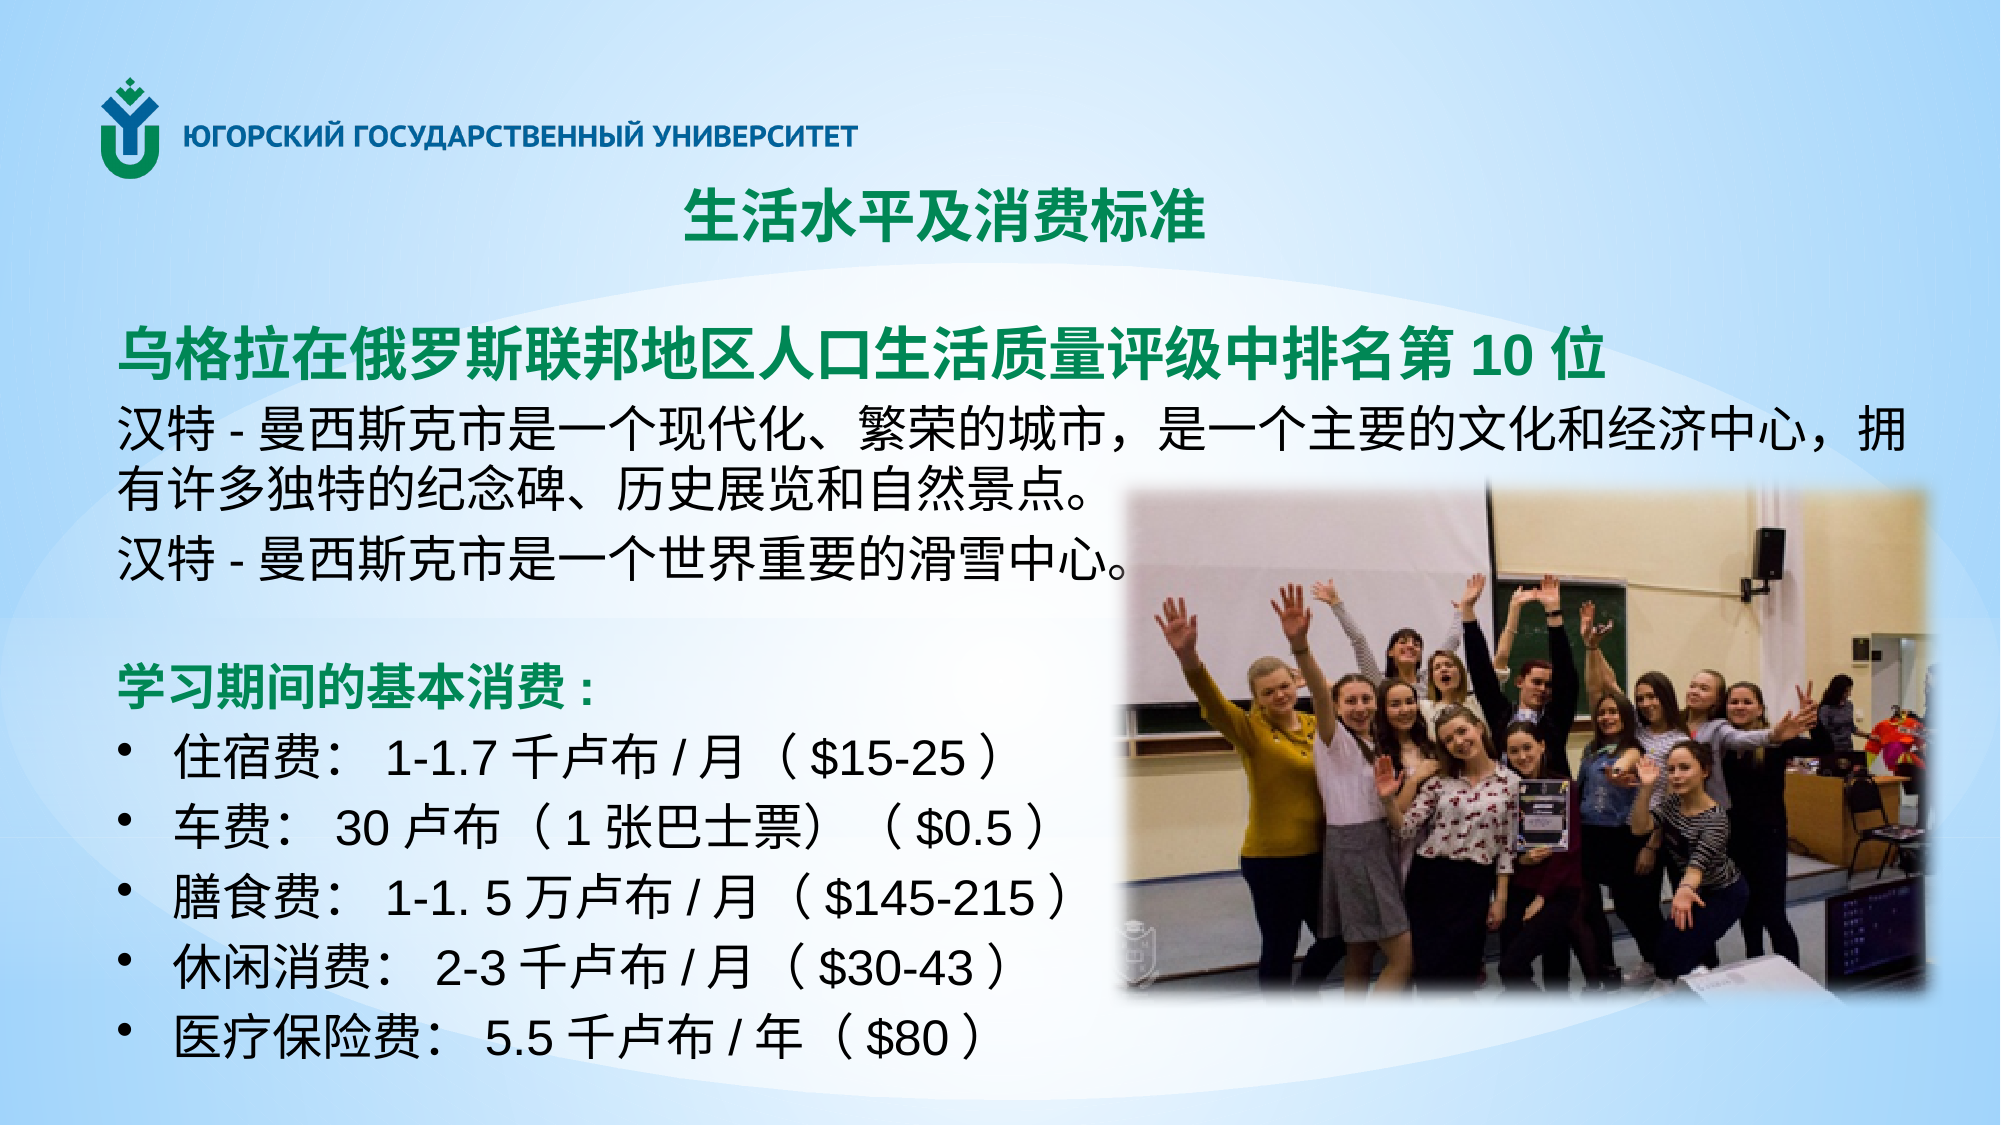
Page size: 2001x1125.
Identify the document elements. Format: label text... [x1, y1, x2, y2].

picture [101, 77, 858, 180]
text_box 乌格拉在俄罗斯联邦地区人口生活质量评级中排名第10位 汉特-曼西斯克市是一个现代化、繁荣的城市，是一个主要的文化和经济中心，拥有许多独特的纪念碑、历史展览和自然景点。 汉特-曼西斯克市是一个世界重要的滑雪中心。 学习期间的基本消费: 住宿费：1-1.7千卢布/月（$15-25） 车费：30卢布（1张巴士票）（$0.5） 膳食费：1-1. 5万卢布/月（$145-215） 休闲消费：2-3千卢布/月（$30-43） 医疗保险费：5.5千卢布/年（$80） [101, 248, 1944, 1049]
text_box 生活水平及消费标准 [187, 172, 1702, 257]
picture [1108, 471, 1944, 1009]
